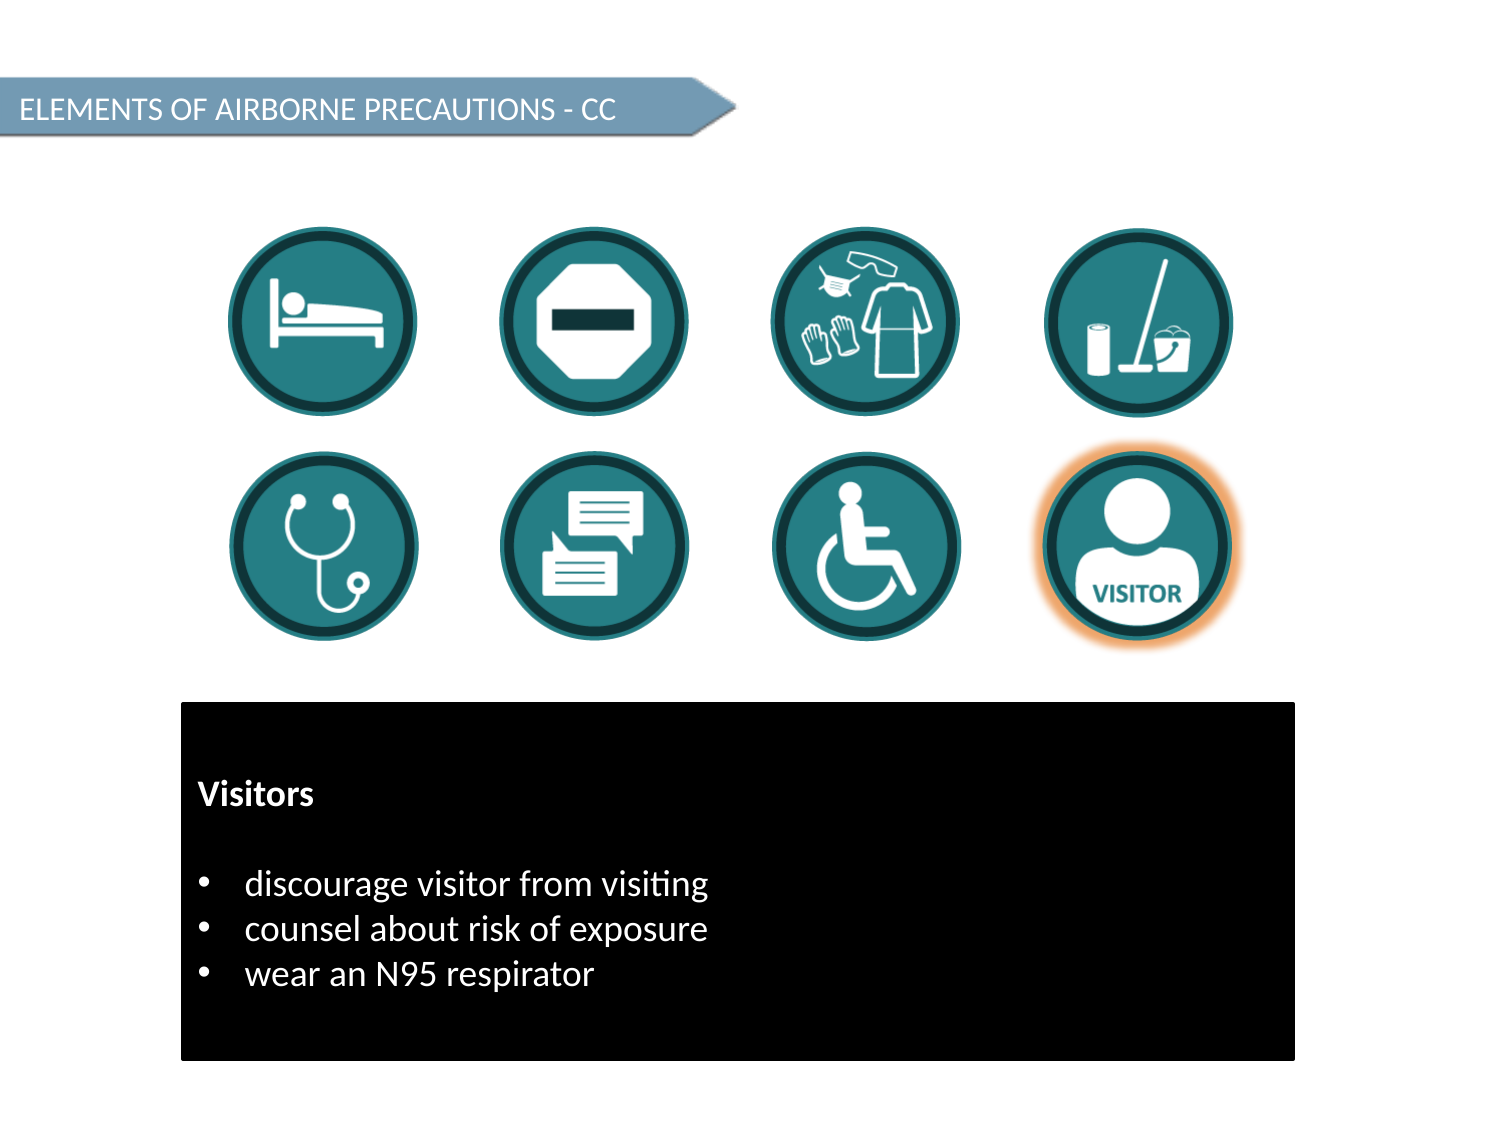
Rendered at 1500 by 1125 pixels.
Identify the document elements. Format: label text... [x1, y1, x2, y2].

picture [218, 219, 426, 425]
picture [0, 49, 739, 168]
text_box Visitors discourage visitor from visiting counsel about risk of exposure wear an N95 respirator [181, 702, 1295, 1061]
picture [761, 219, 970, 425]
picture [1033, 444, 1241, 649]
picture [218, 444, 426, 649]
picture [761, 444, 970, 649]
picture [489, 219, 698, 425]
picture [1033, 219, 1241, 425]
picture [489, 444, 698, 649]
